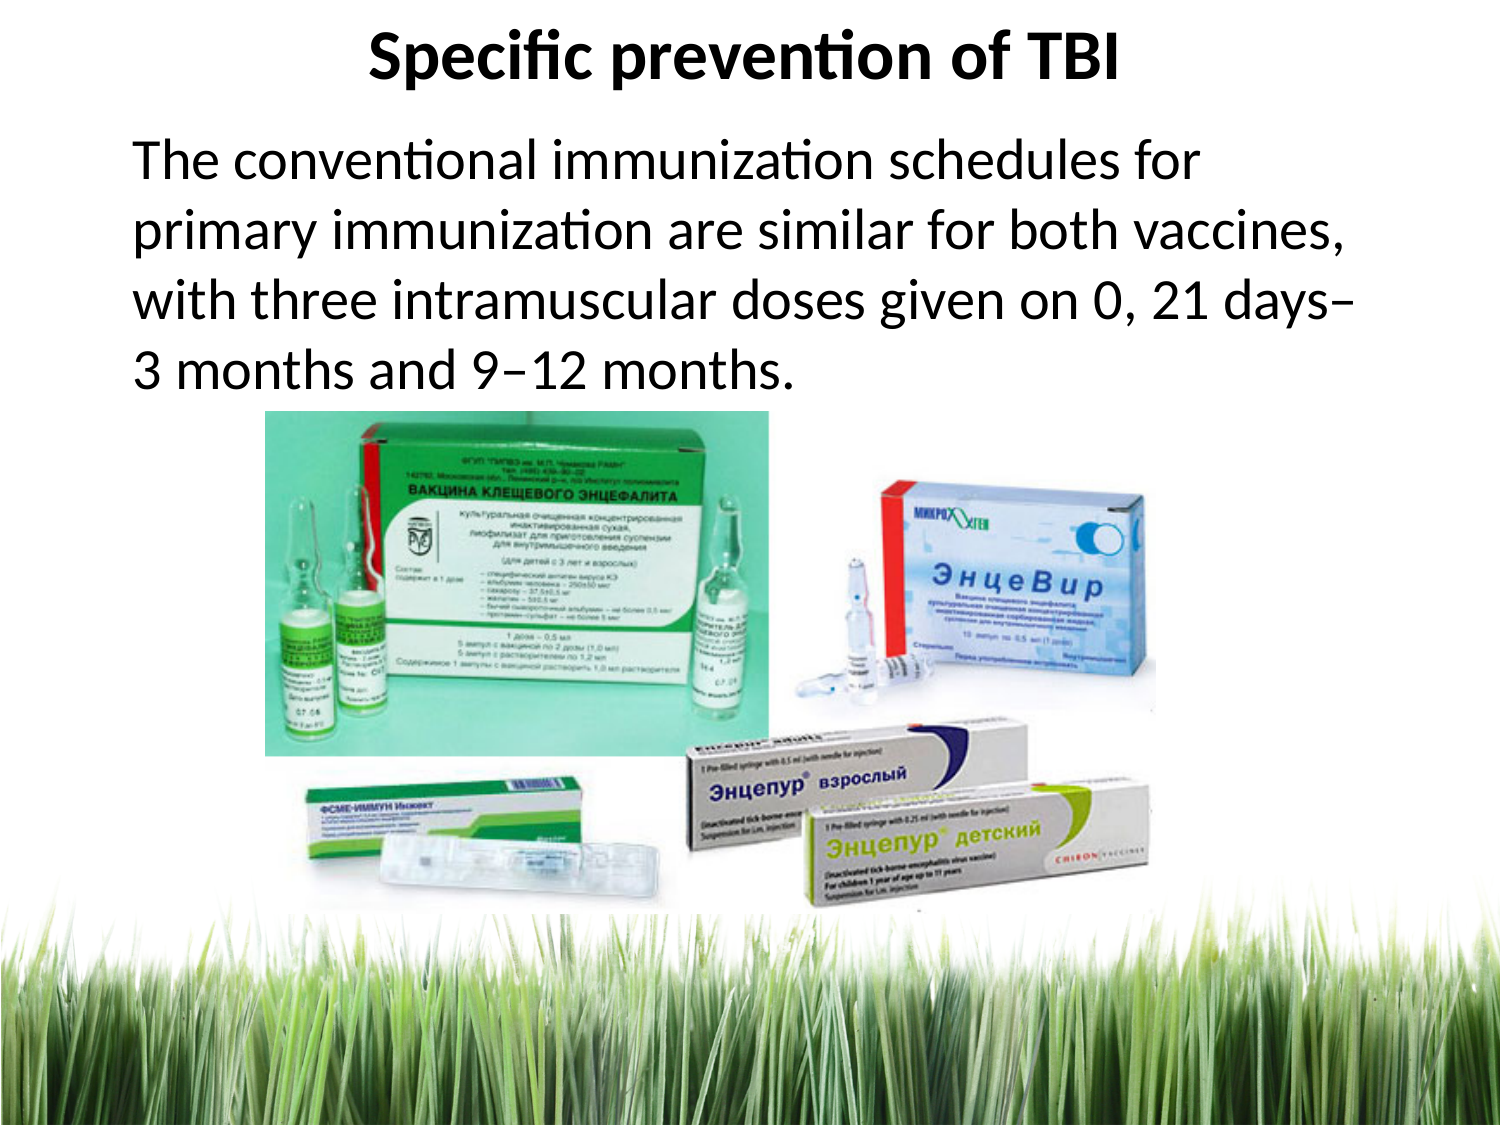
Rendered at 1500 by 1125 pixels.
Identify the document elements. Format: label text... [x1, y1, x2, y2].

picture [0, 411, 1500, 1125]
text_box The conventional immunization schedules for primary immunization are similar for both vaccines, with three intramuscular doses given on 0, 21 days–3 months and 9–12 months. [117, 113, 1382, 409]
title Specific prevention of TBI [70, 0, 1421, 188]
